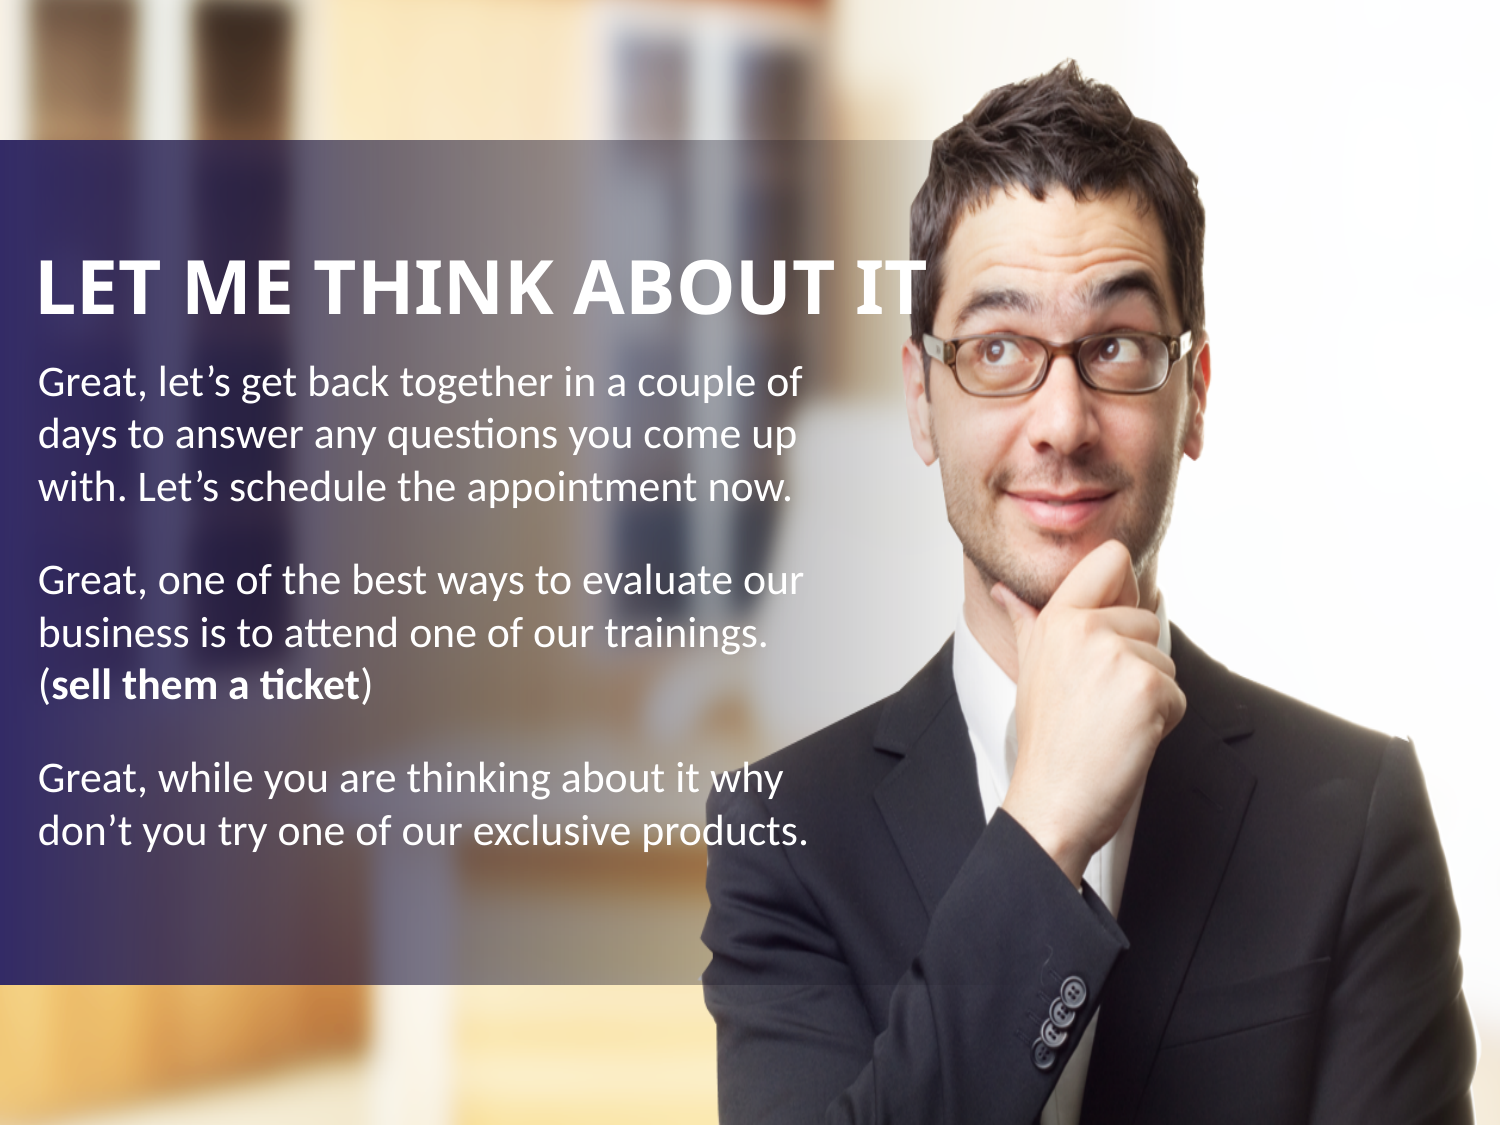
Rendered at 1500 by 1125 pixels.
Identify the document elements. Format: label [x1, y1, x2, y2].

picture [0, 0, 1500, 1125]
text_box [0, 140, 1121, 985]
